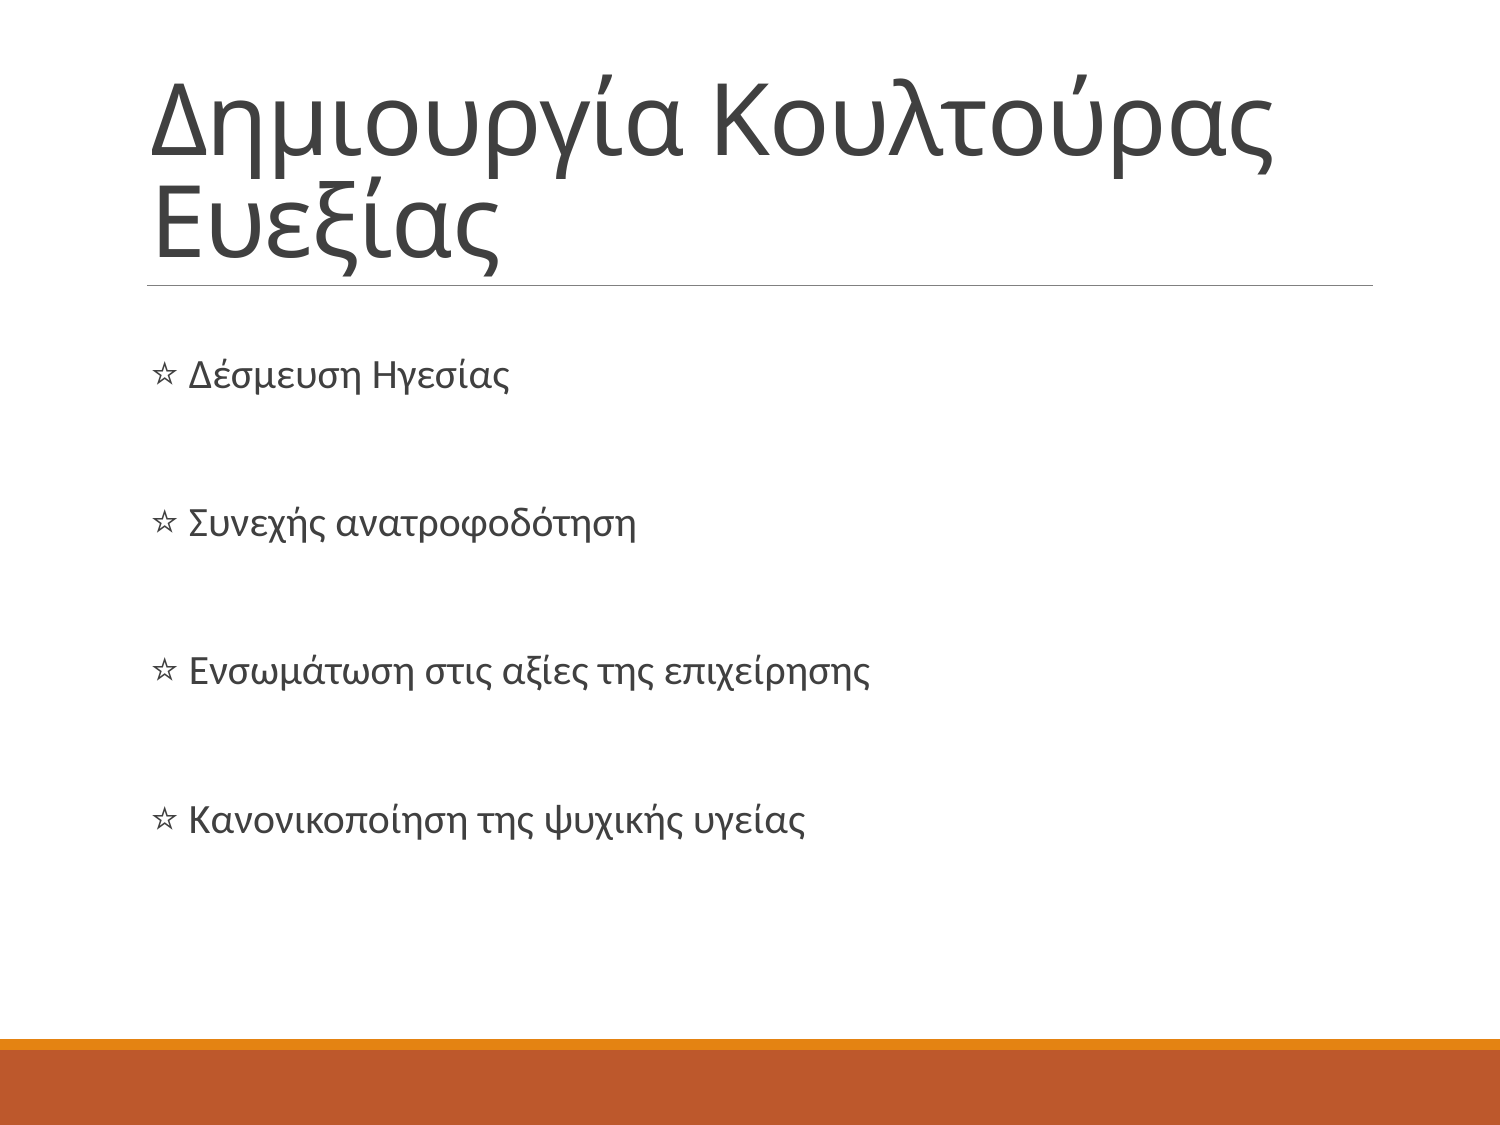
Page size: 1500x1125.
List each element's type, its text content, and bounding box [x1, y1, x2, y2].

title Δημιουργία Κουλτούρας Ευεξίας [135, 47, 1373, 285]
list ⭐ Δέσμευση Ηγεσίας ⭐ Συνεχής ανατροφοδότηση ⭐ Ενσωμάτωση στις αξίες της επιχείρησης ⭐ Κανονικοποίηση της ψυχικής υγείας [135, 344, 1373, 963]
